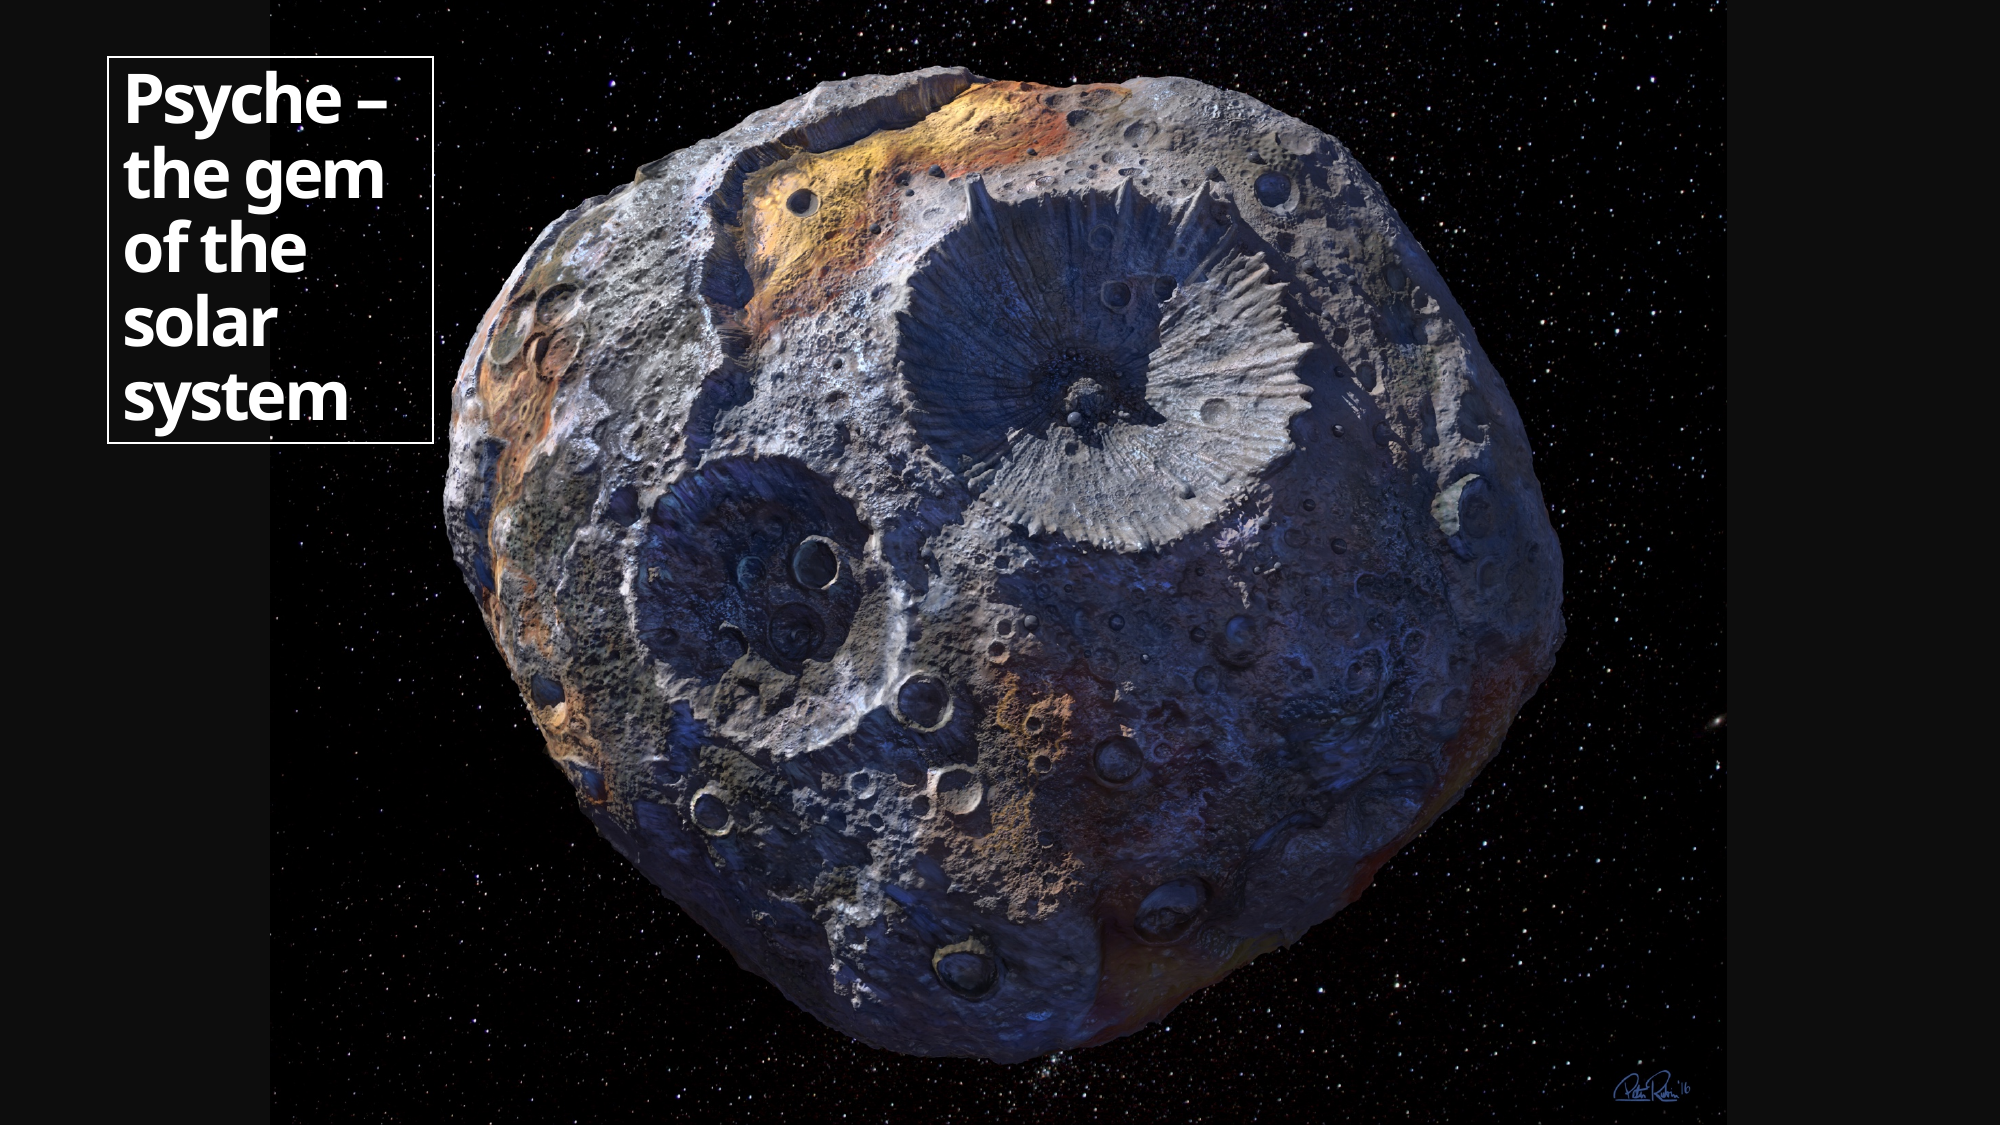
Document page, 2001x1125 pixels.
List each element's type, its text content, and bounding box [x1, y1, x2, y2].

text_box Psyche – the gem of the solar system [108, 57, 265, 443]
picture [270, 0, 1727, 1125]
